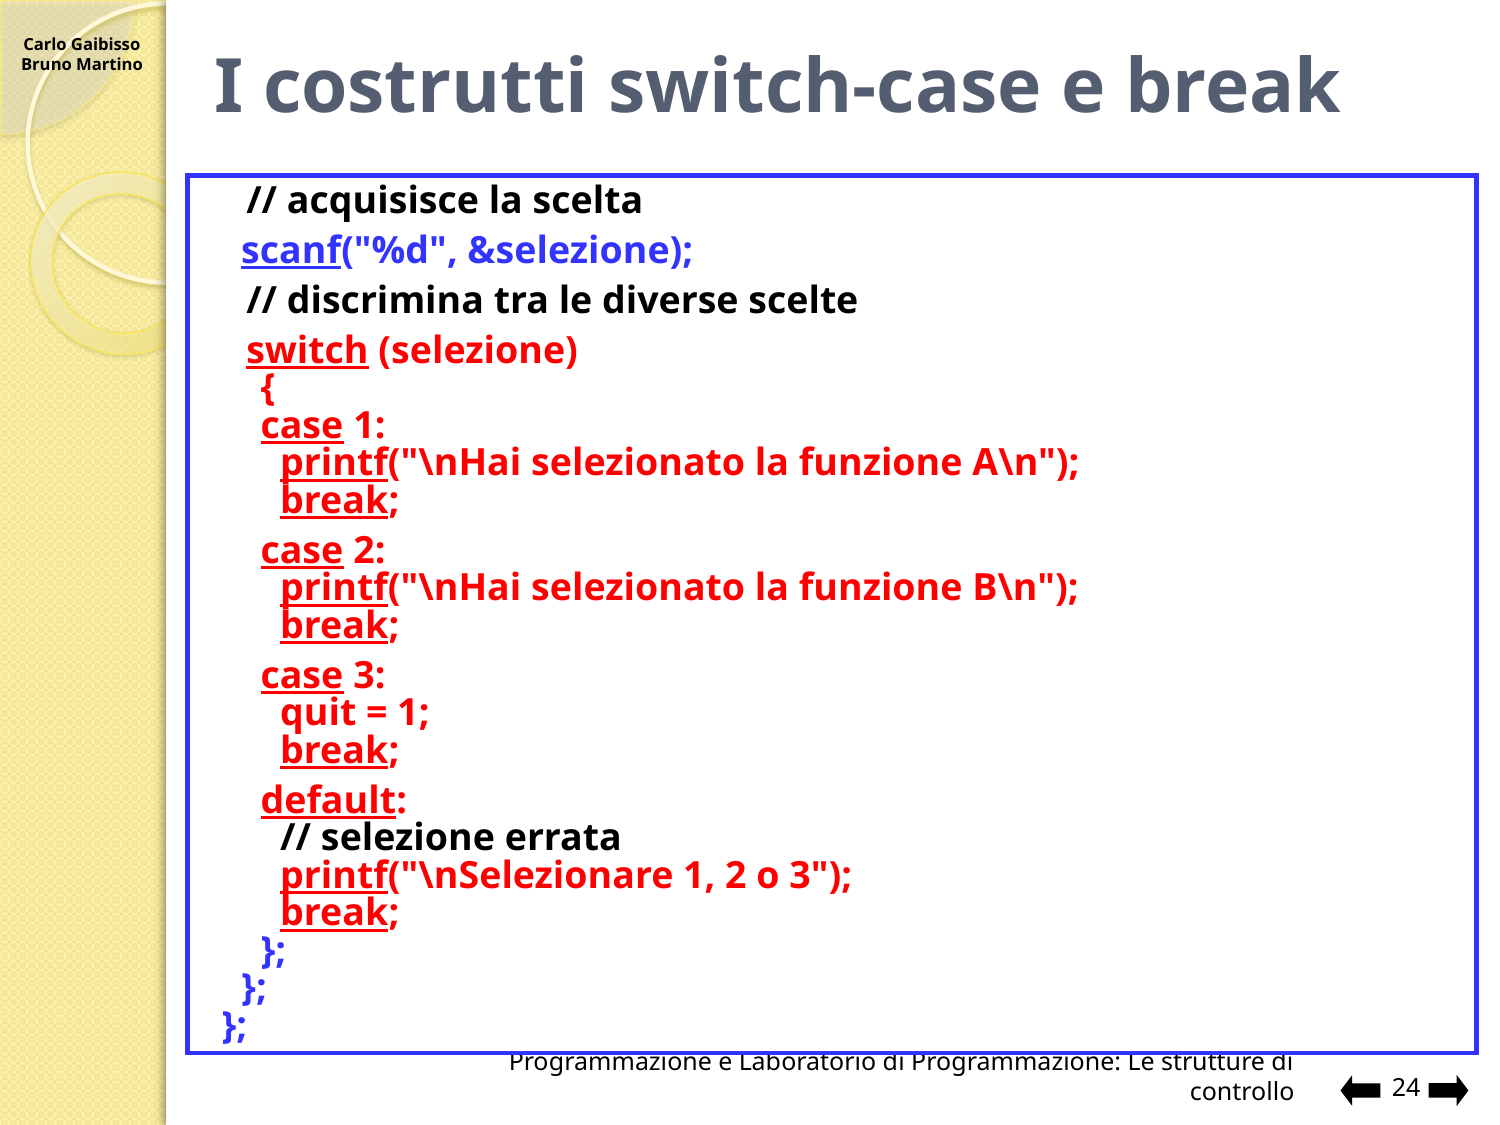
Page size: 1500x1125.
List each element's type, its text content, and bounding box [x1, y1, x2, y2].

footer Programmazione e Laboratorio di Programmazione: Le strutture di controllo [490, 1054, 1310, 1113]
title I costrutti switch-case e break [199, 29, 1430, 136]
text_box // acquisisce la scelta scanf("%d", &selezione); // discrimina tra le diverse scelte switch (selezione) { case 1: printf("\nHai selezionato la funzione A\n"); break; case 2: printf("\nHai selezionato la funzione B\n"); break; case 3: quit = 1; break; default: // selezione errata printf("\nSelezionare 1, 2 o 3"); break; }; }; }; [187, 175, 1477, 1054]
slide_number 24 [1324, 1034, 1488, 1113]
